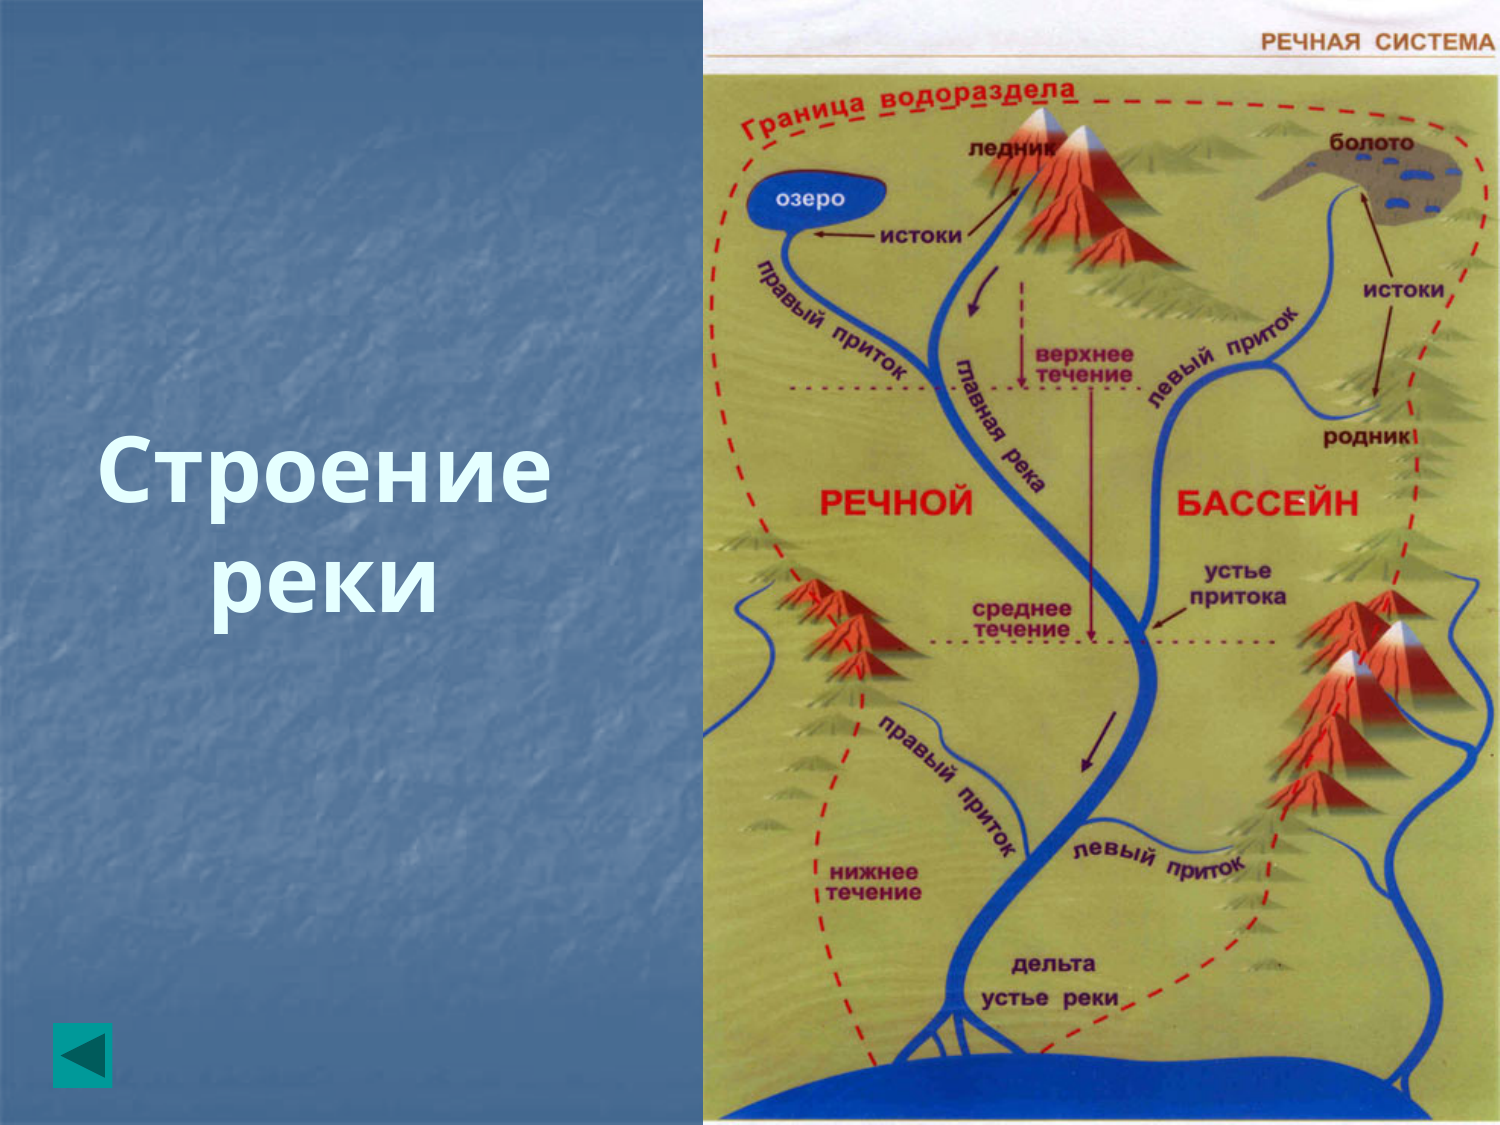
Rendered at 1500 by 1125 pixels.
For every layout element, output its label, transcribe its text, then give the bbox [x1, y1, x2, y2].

title Строение реки [74, 407, 575, 634]
text_box [53, 1023, 113, 1088]
picture [702, 0, 1500, 1125]
